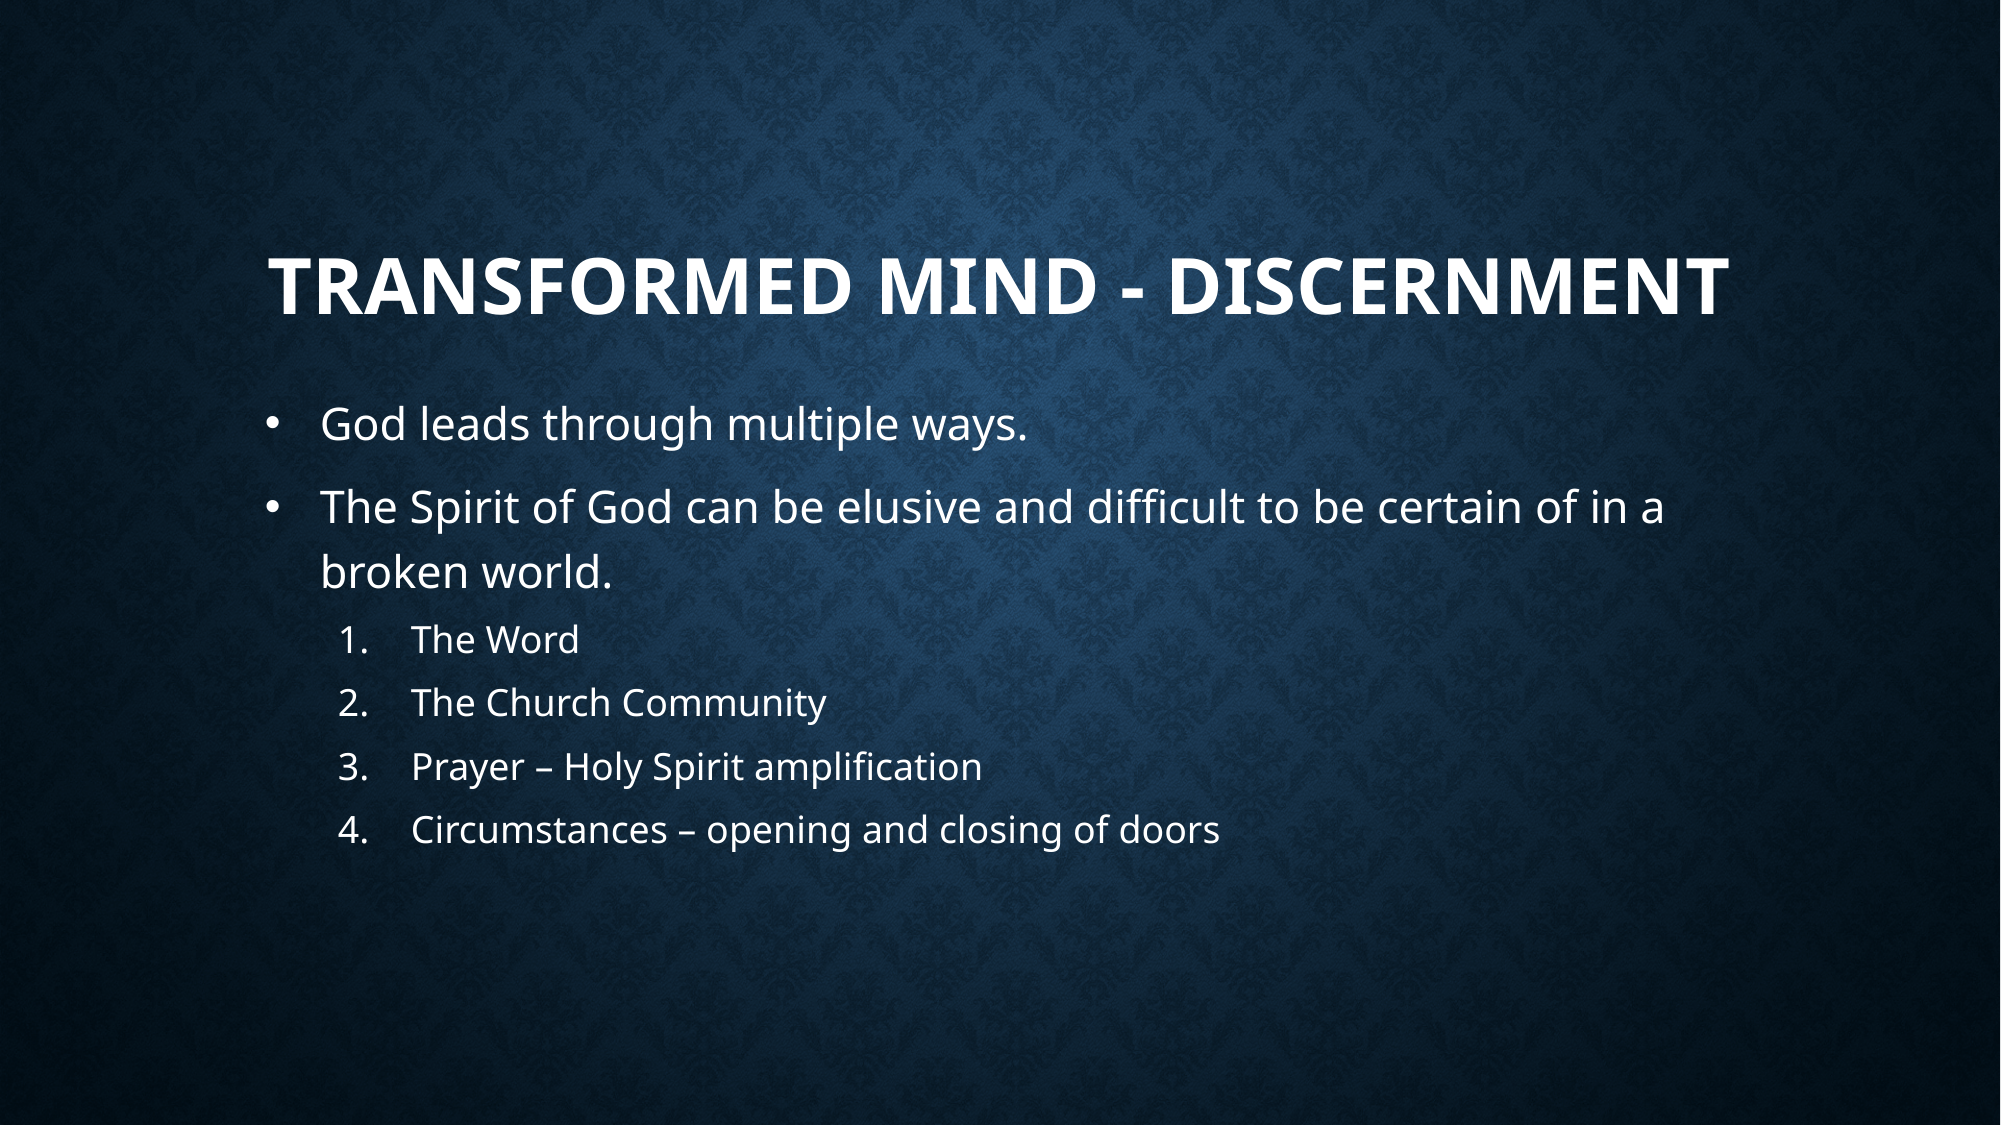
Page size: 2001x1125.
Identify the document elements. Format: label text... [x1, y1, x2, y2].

subtitle God leads through multiple ways. The Spirit of God can be elusive and difficult to be certain of in a broken world. The Word The Church Community Prayer – Holy Spirit amplification Circumstances – opening and closing of doors [249, 377, 1750, 863]
title Transformed Mind - Discernment [249, 184, 1750, 339]
